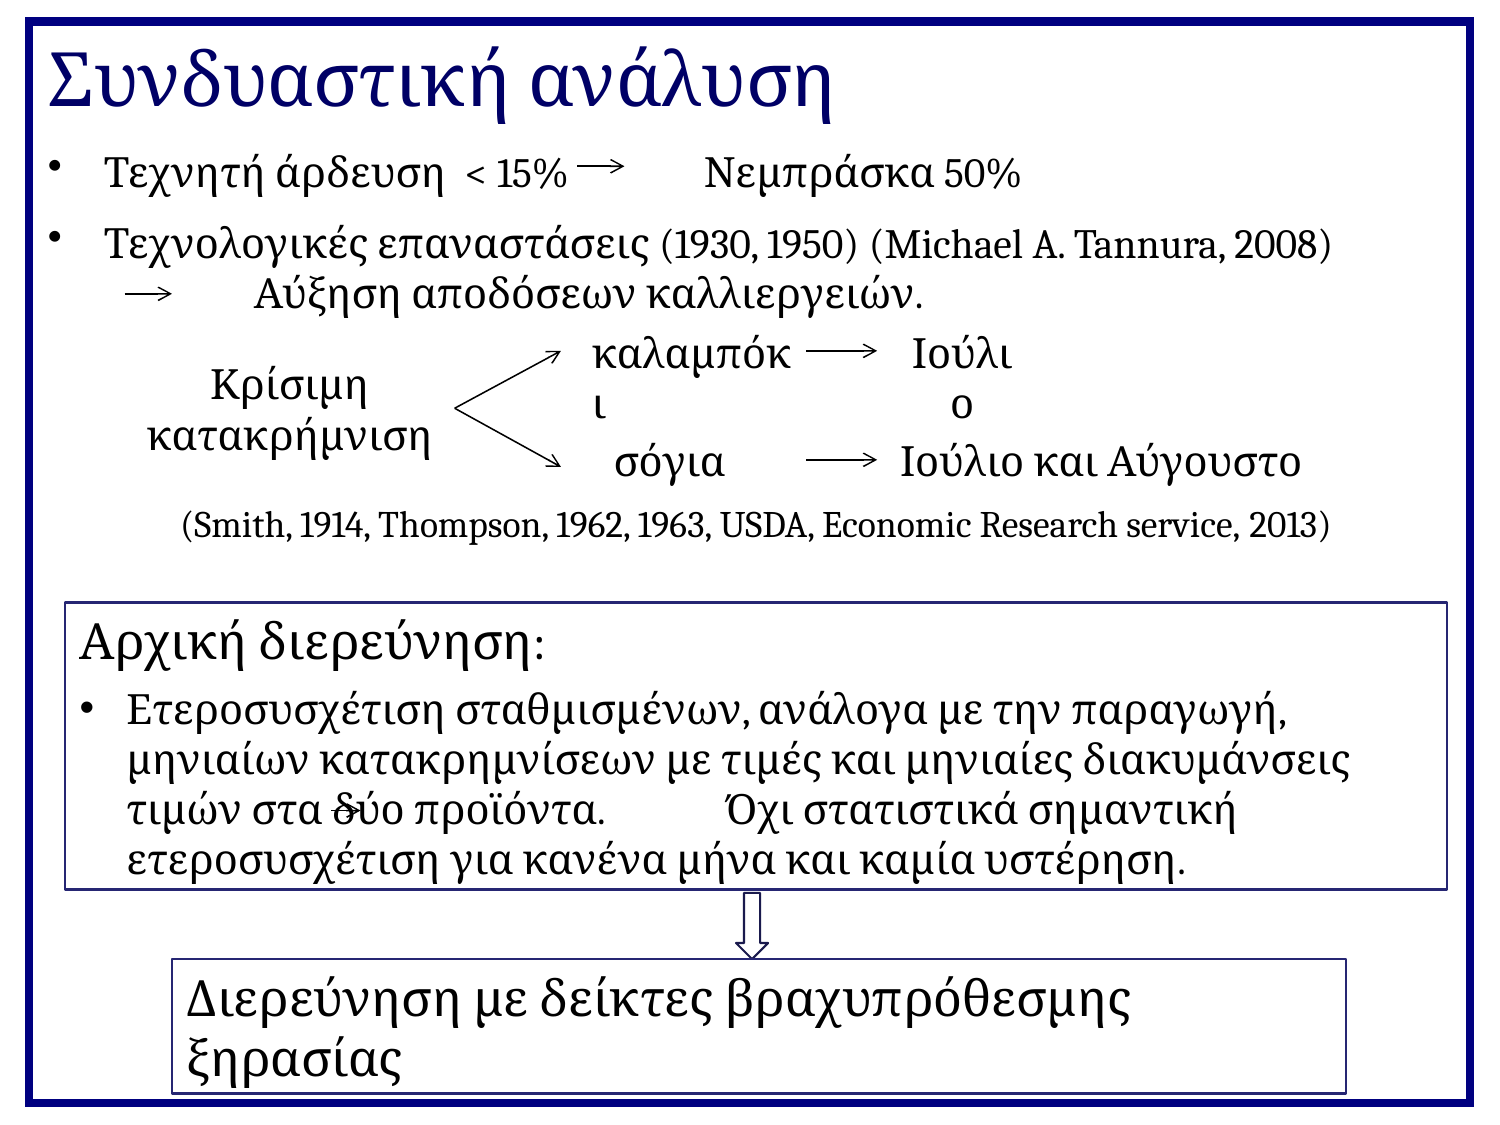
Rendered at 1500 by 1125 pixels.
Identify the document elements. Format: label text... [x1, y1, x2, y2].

text_box Διερεύνηση με δείκτες βραχυπρόθεσμης ξηρασίας [171, 959, 1346, 1094]
text_box Κρίσιμη κατακρήμνιση [124, 350, 453, 466]
text_box Ιούλιο [885, 319, 1039, 427]
text_box Ιούλιο και Αύγουστο [885, 427, 1323, 492]
text_box σόγια [572, 427, 767, 492]
list Τεχνητή άρδευση < 15% Νεμπράσκα 50% Τεχνολογικές επαναστάσεις (1930, 1950) (Michael A. Tannura, 2008) Αύξηση αποδόσεων καλλιεργειών. [33, 138, 1468, 1099]
text_box (Smith, 1914, Thompson, 1962, 1963, USDA, Economic Research service, 2013) [64, 492, 1447, 553]
text_box Αρχική διερεύνηση: Ετεροσυσχέτιση σταθμισμένων, ανάλογα με την παραγωγή, μηνιαίων κατακρημνίσεων με τιμές και μηνιαίες διακυμάνσεις τιμών στα δύο προϊόντα. Όχι στατιστικά σημαντική ετεροσυσχέτιση για κανένα μήνα και καμία υστέρηση. [64, 602, 1447, 890]
title Συνδυαστική ανάλυση [34, 22, 1468, 130]
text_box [454, 408, 562, 468]
text_box [736, 892, 769, 959]
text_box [454, 350, 562, 408]
text_box καλαμπόκι [577, 319, 807, 435]
